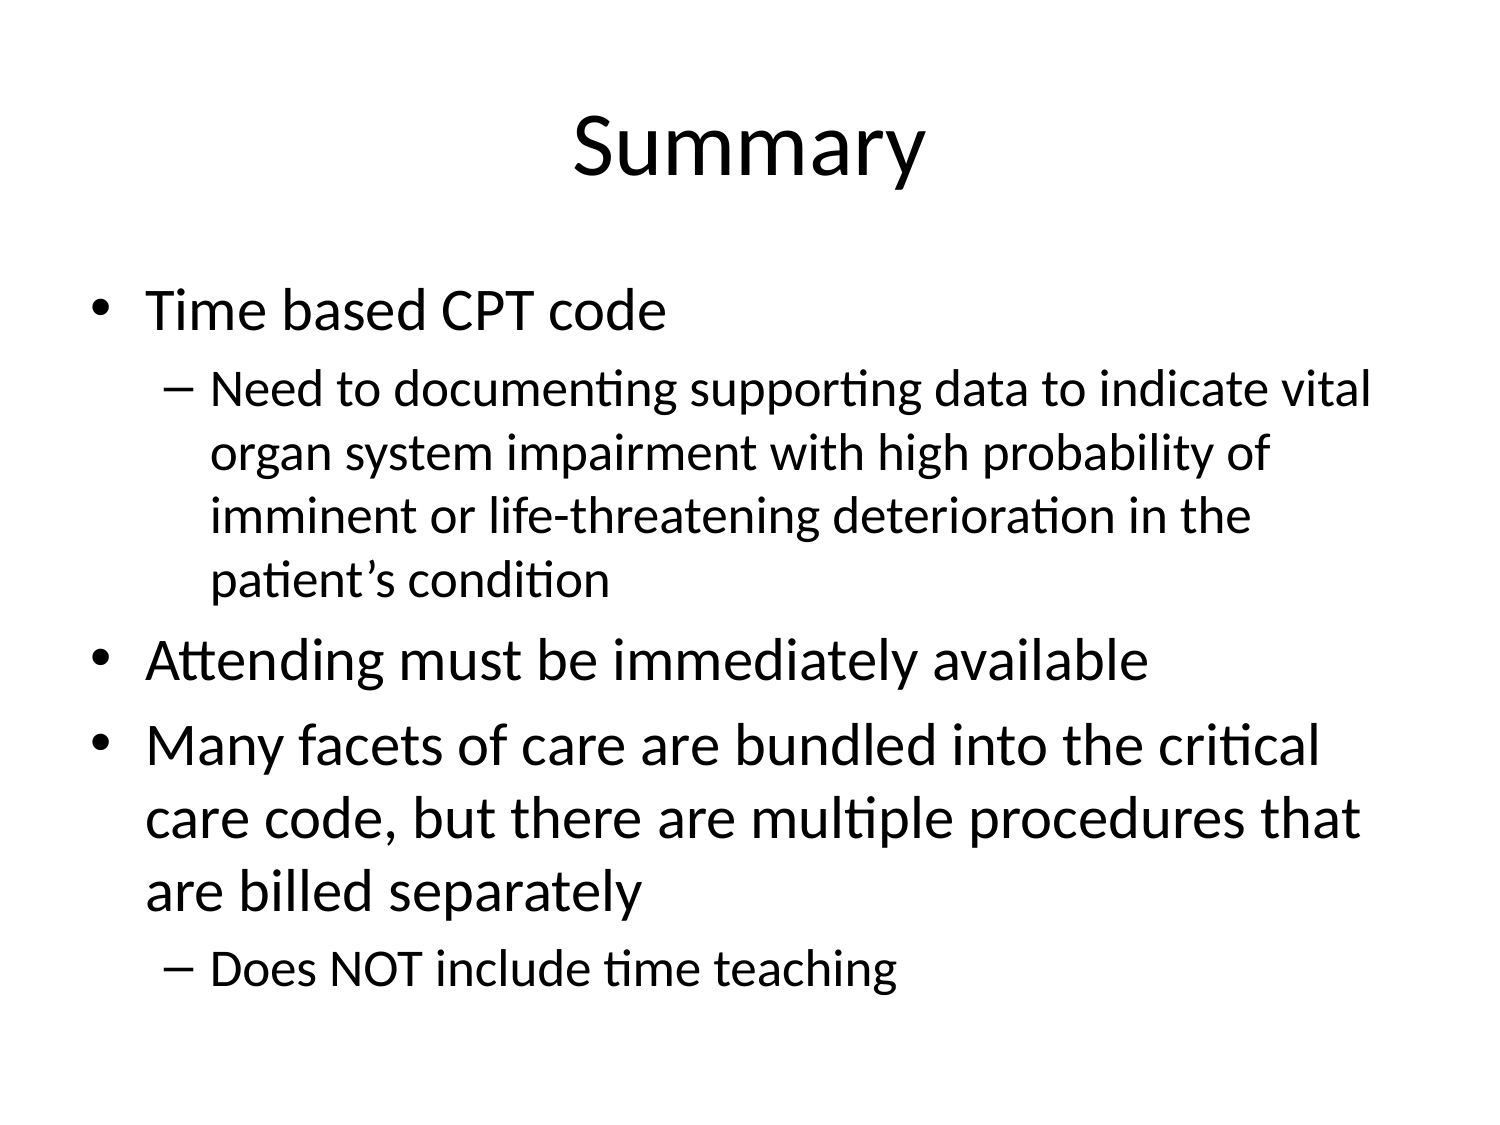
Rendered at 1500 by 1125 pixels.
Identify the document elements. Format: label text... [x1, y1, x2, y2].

title Summary [75, 45, 1425, 233]
list Time based CPT code Need to documenting supporting data to indicate vital organ system impairment with high probability of imminent or life-threatening deterioration in the patient’s condition Attending must be immediately available Many facets of care are bundled into the critical care code, but there are multiple procedures that are billed separately Does NOT include time teaching [75, 262, 1425, 1005]
